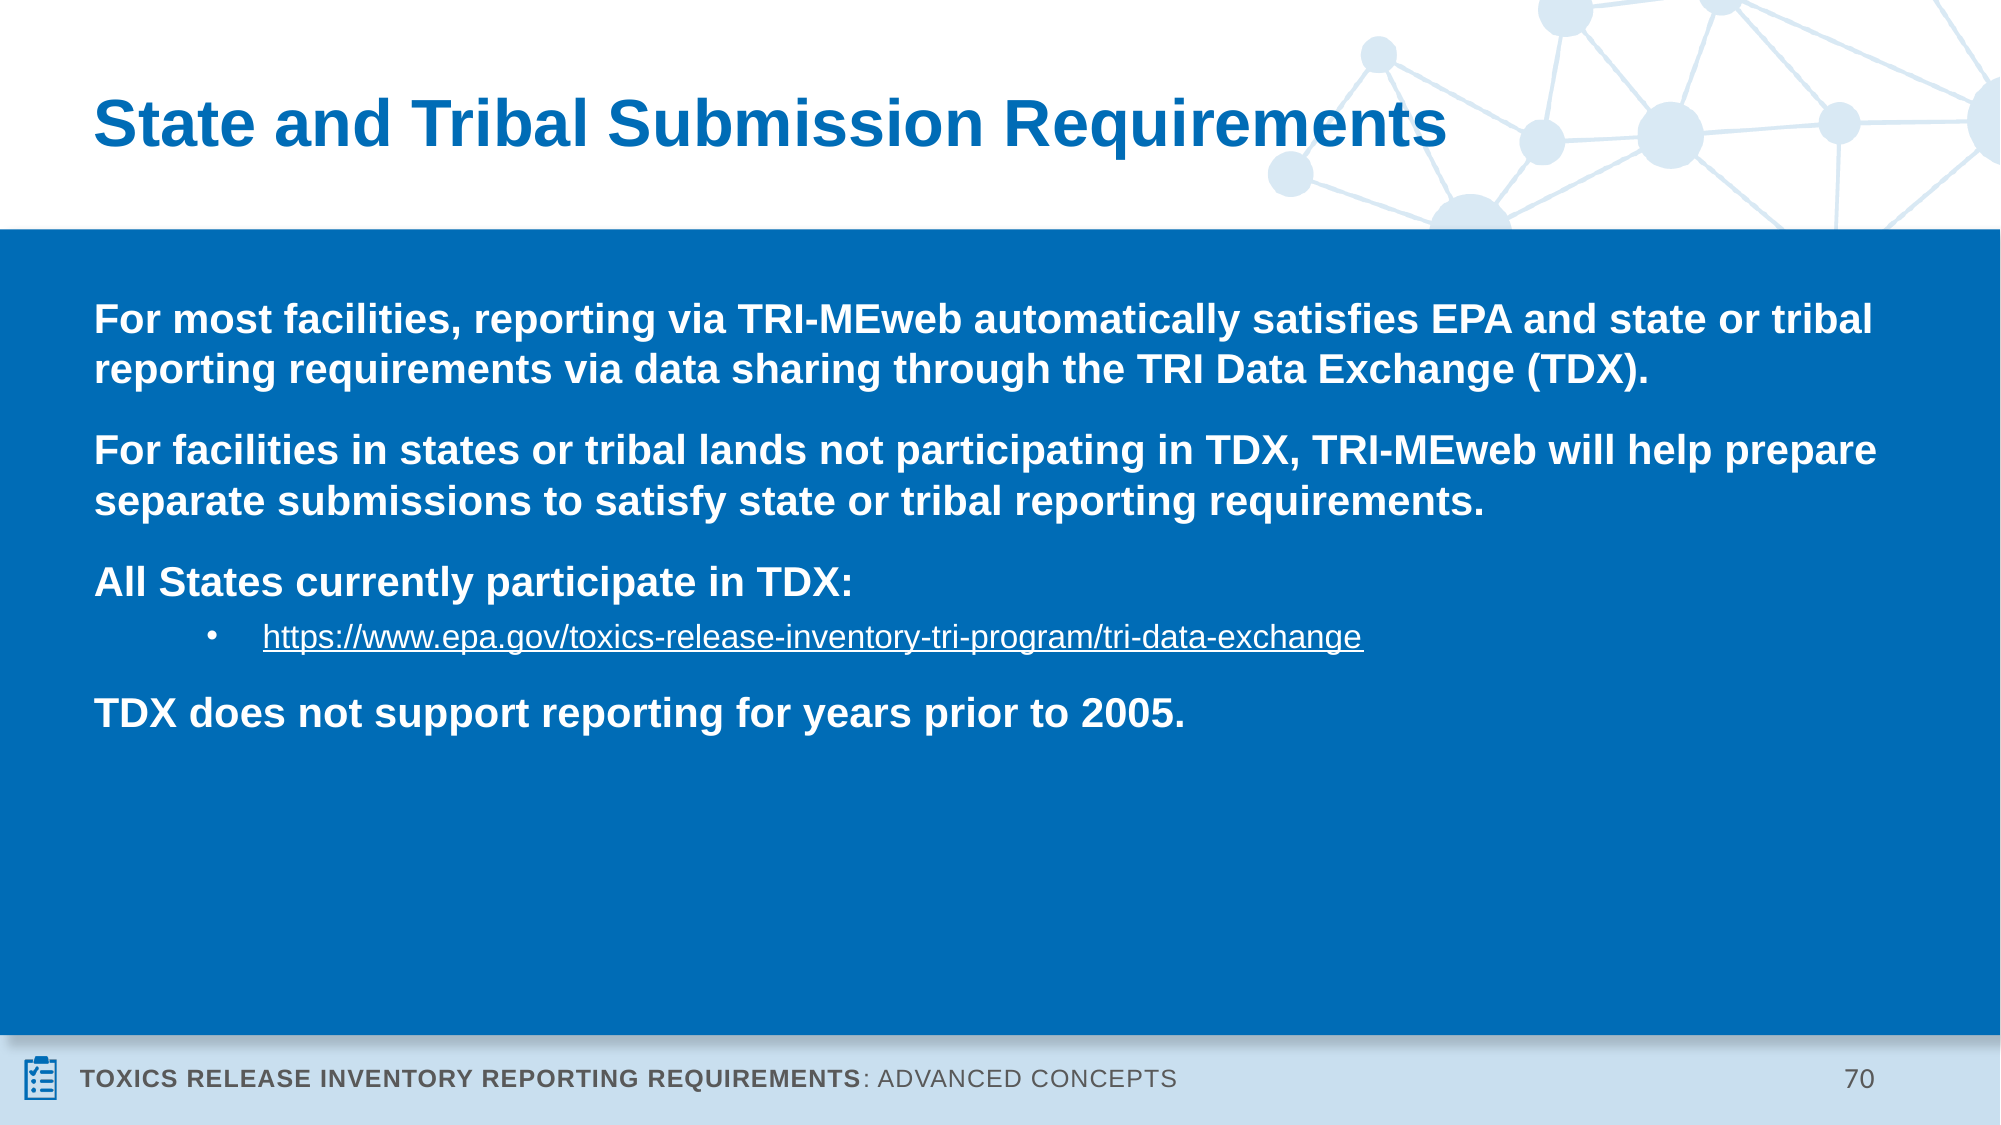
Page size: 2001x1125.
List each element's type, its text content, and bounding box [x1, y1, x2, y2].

list For most facilities, reporting via TRI-MEweb automatically satisfies EPA and state or tribal reporting requirements via data sharing through the TRI Data Exchange (TDX). For facilities in states or tribal lands not participating in TDX, TRI-MEweb will help prepare separate submissions to satisfy state or tribal reporting requirements. All States currently participate in TDX: https://www.epa.gov/toxics-release-inventory-tri-program/tri-data-exchange TDX does not support reporting for years prior to 2005. [78, 284, 1928, 941]
title State and Tribal Submission Requirements [78, 63, 1890, 186]
